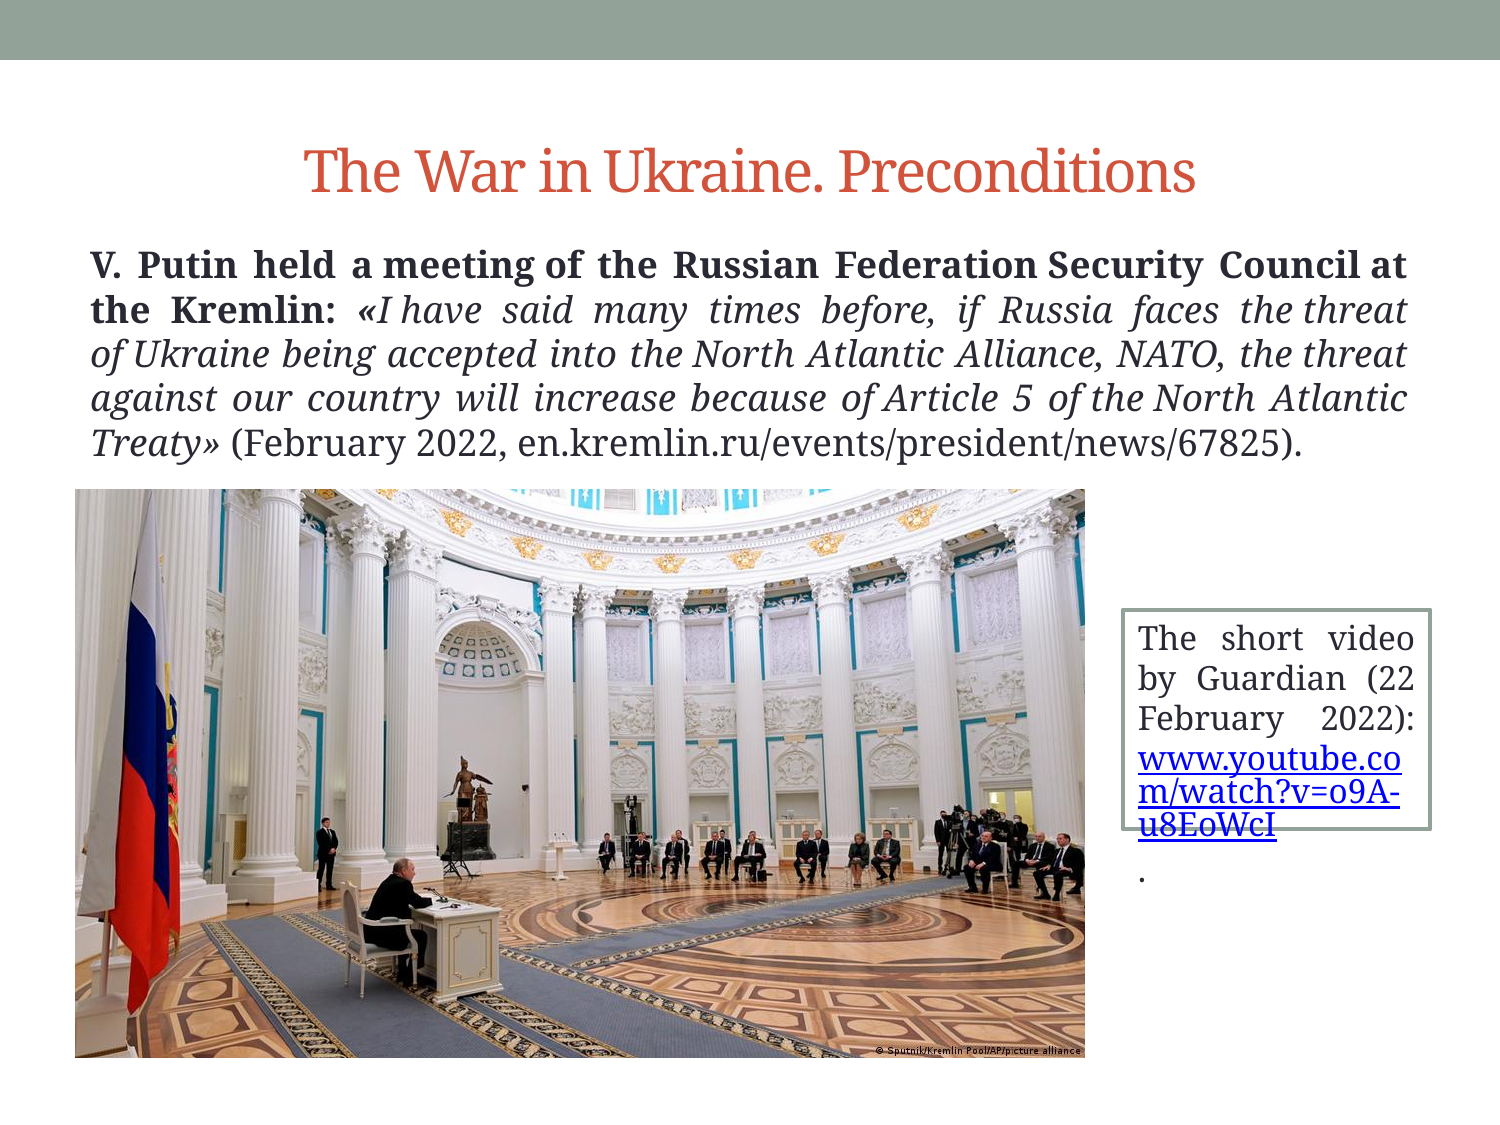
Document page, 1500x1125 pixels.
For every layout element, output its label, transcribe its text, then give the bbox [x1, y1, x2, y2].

picture [74, 488, 1085, 1058]
text_box The short video by Guardian (22 February 2022): www.youtube.com/watch?v=o9A-u8EoWcI. [1121, 608, 1432, 831]
list V. Putin held a meeting of the Russian Federation Security Council at the Kremlin: «I have said many times before, if Russia faces the threat of Ukraine being accepted into the North Atlantic Alliance, NATO, the threat against our country will increase because of Article 5 of the North Atlantic Treaty» (February 2022, en.kremlin.ru/events/president/news/67825). [75, 234, 1425, 487]
title The War in Ukraine. Preconditions [75, 87, 1425, 234]
